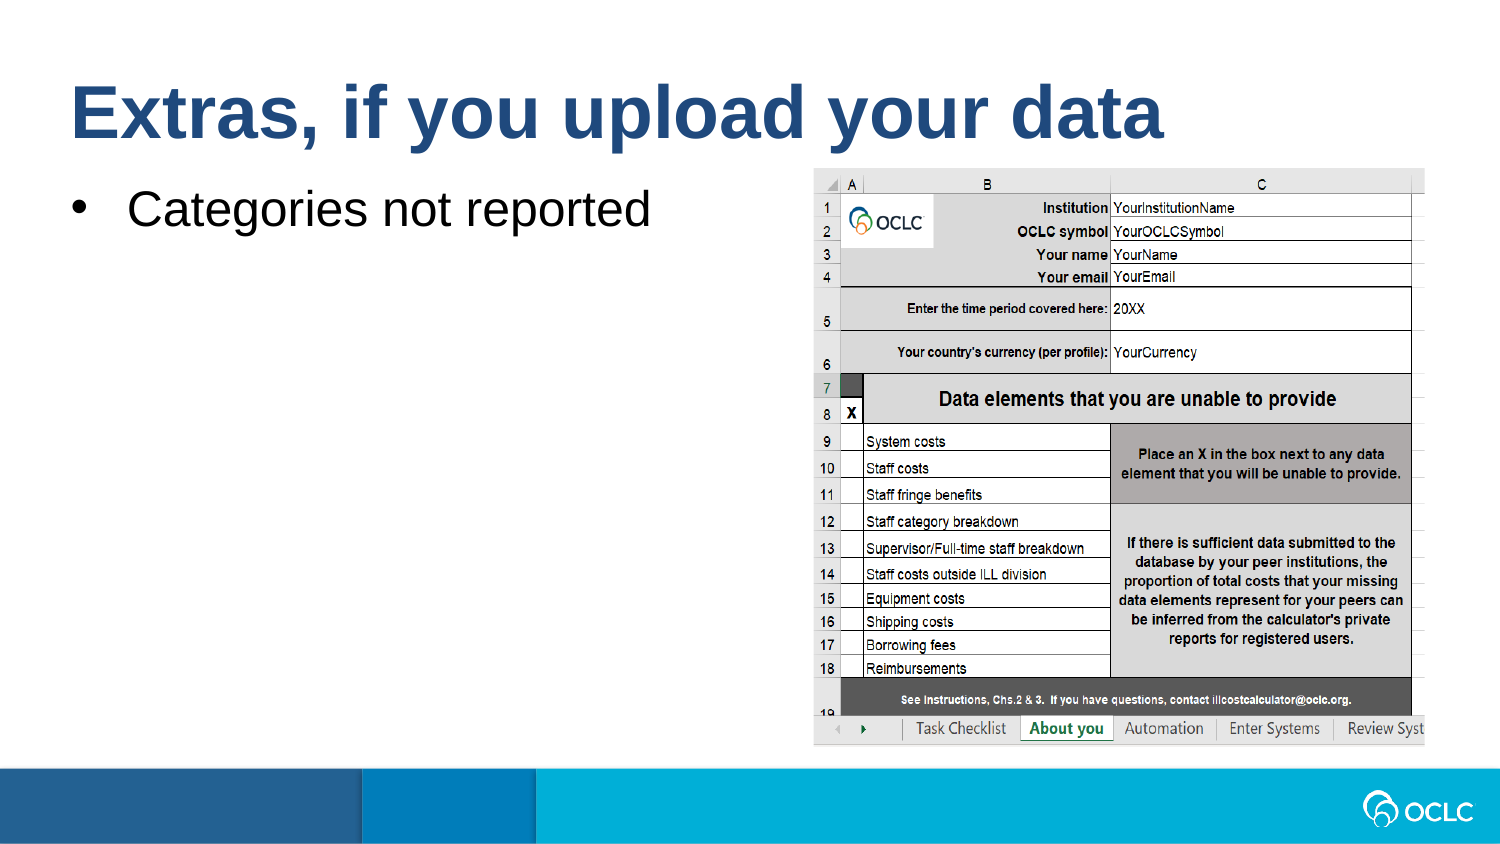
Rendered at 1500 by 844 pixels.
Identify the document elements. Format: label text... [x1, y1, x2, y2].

list Categories not reported [55, 168, 702, 720]
list Extras, if you upload your data [55, 56, 1441, 169]
picture [813, 168, 1425, 748]
